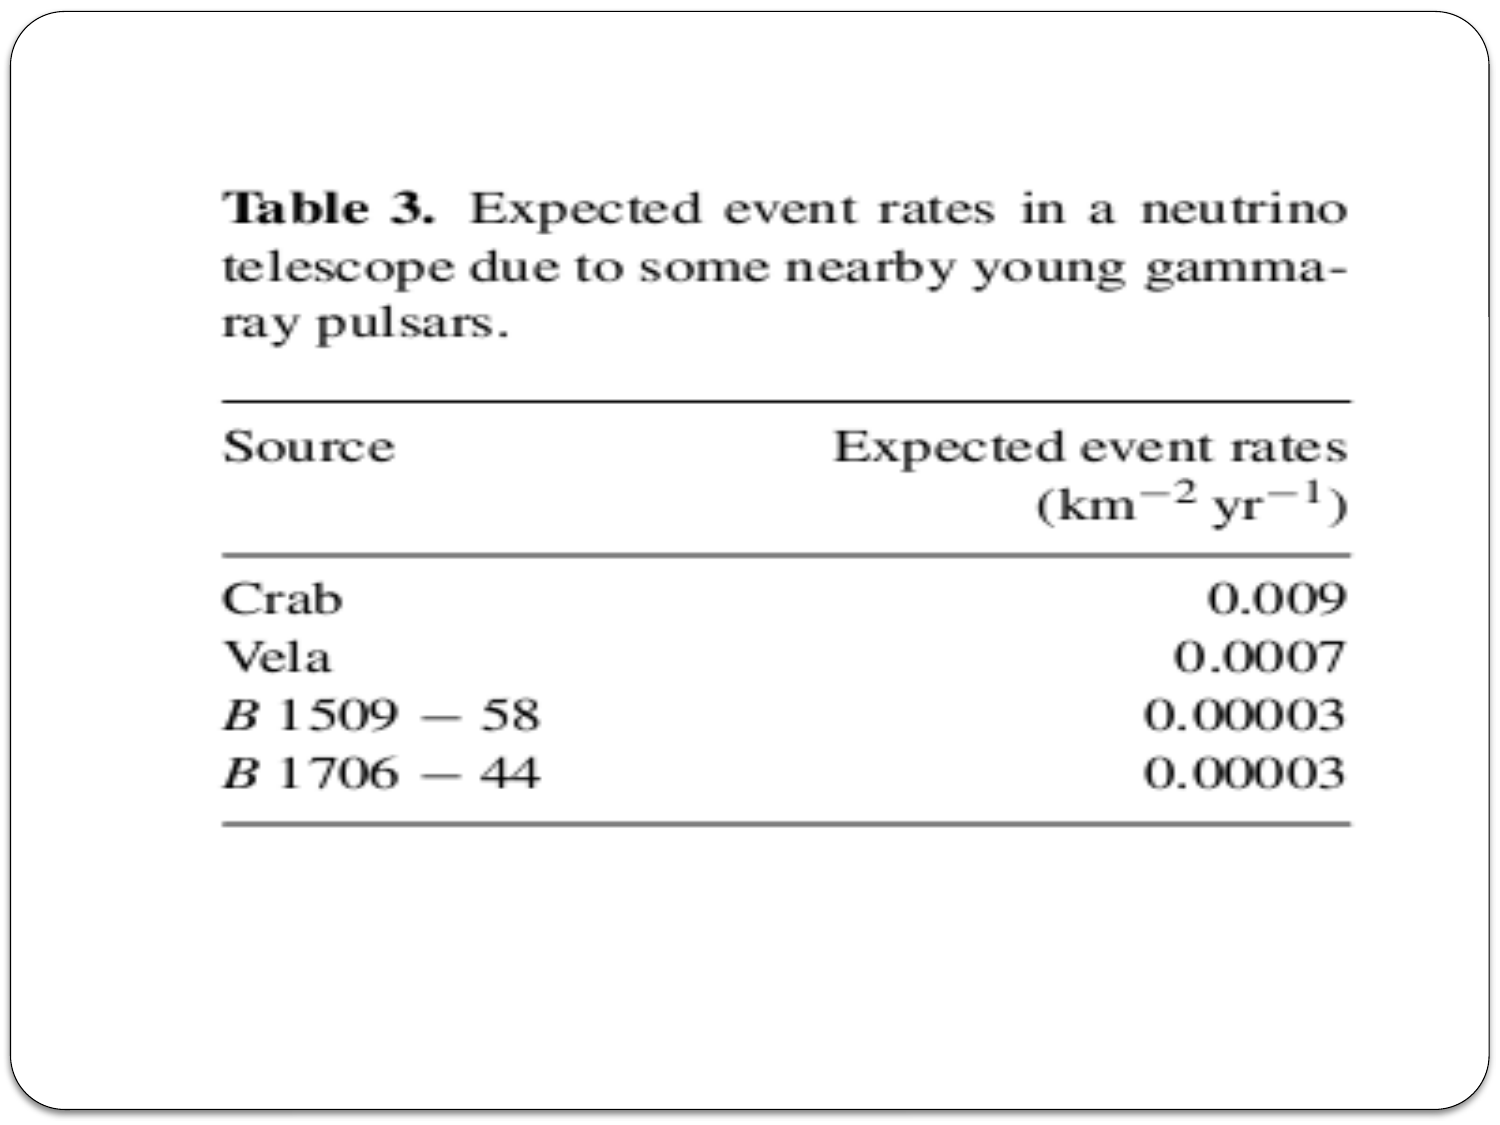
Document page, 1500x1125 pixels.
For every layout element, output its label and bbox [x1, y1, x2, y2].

picture [212, 174, 1363, 851]
